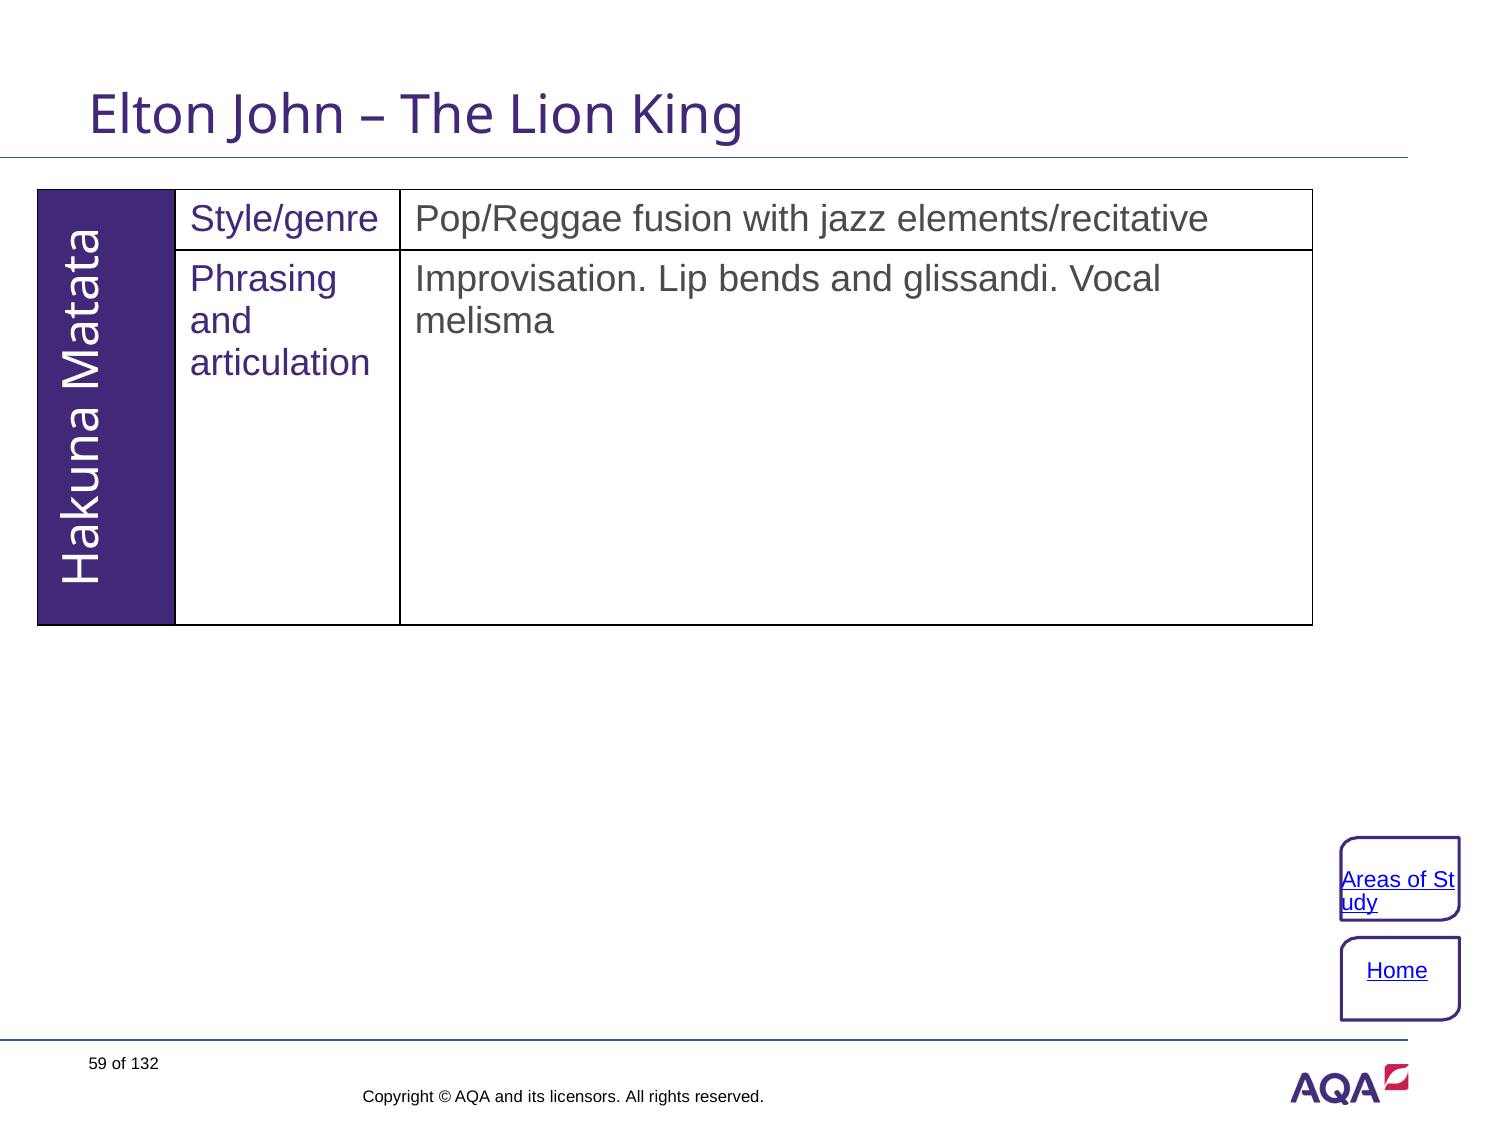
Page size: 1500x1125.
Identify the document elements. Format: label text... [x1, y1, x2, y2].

title Elton John – The Lion King [86, 79, 1414, 267]
table_header Style/genre [176, 190, 399, 249]
table_cell Phrasing and articulation [176, 251, 399, 624]
table_header Pop/Reggae fusion with jazz elements/recitative [401, 190, 1312, 249]
footer Copyright © AQA and its licensors. All rights reserved. [360, 1085, 766, 1125]
picture [1290, 1064, 1409, 1105]
text_box Home [1364, 956, 1436, 984]
table_header Hakuna Matata [38, 190, 174, 624]
text_box Areas of Study [1340, 837, 1460, 921]
text_box [1341, 937, 1460, 1021]
slide_number 59 of 132 [84, 1052, 176, 1125]
table_cell Improvisation. Lip bends and glissandi. Vocal melisma [401, 251, 1312, 624]
